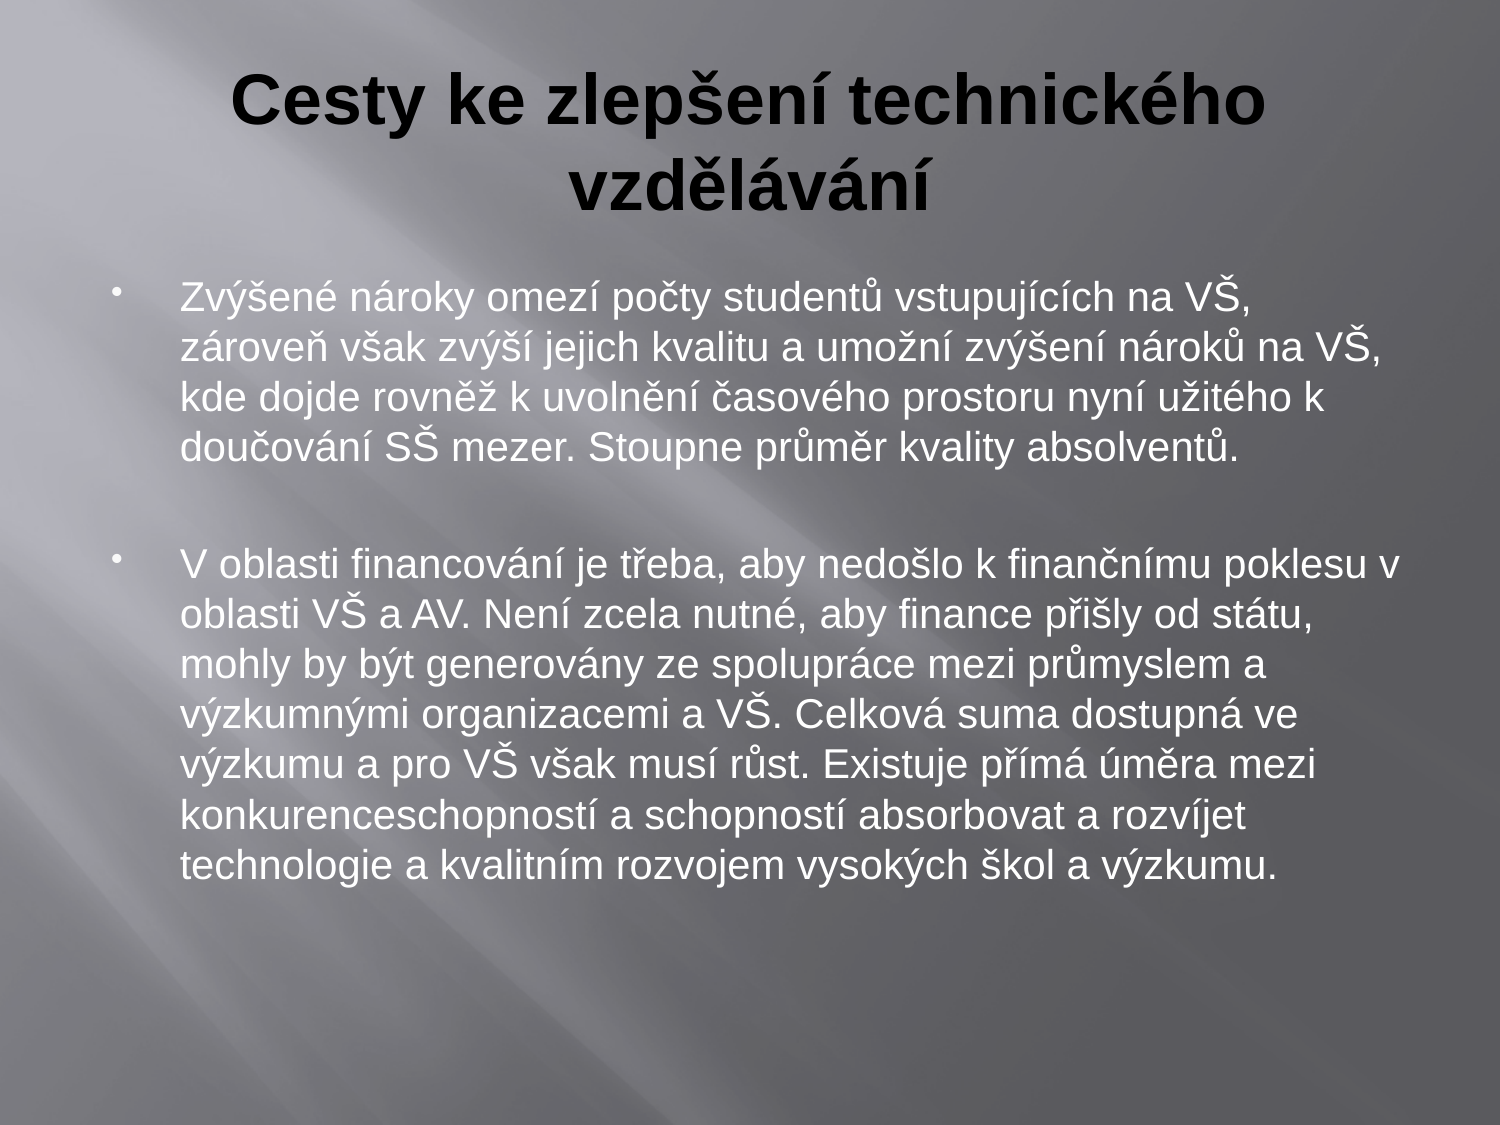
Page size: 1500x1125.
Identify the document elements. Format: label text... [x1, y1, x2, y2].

list Zvýšené nároky omezí počty studentů vstupujících na VŠ, zároveň však zvýší jejich kvalitu a umožní zvýšení nároků na VŠ, kde dojde rovněž k uvolnění časového prostoru nyní užitého k doučování SŠ mezer. Stoupne průměr kvality absolventů. V oblasti financování je třeba, aby nedošlo k finančnímu poklesu v oblasti VŠ a AV. Není zcela nutné, aby finance přišly od státu, mohly by být generovány ze spolupráce mezi průmyslem a výzkumnými organizacemi a VŠ. Celková suma dostupná ve výzkumu a pro VŠ však musí růst. Existuje přímá úměra mezi konkurenceschopností a schopností absorbovat a rozvíjet technologie a kvalitním rozvojem vysokých škol a výzkumu. [75, 262, 1425, 1035]
title Cesty ke zlepšení technického vzdělávání [75, 45, 1425, 233]
